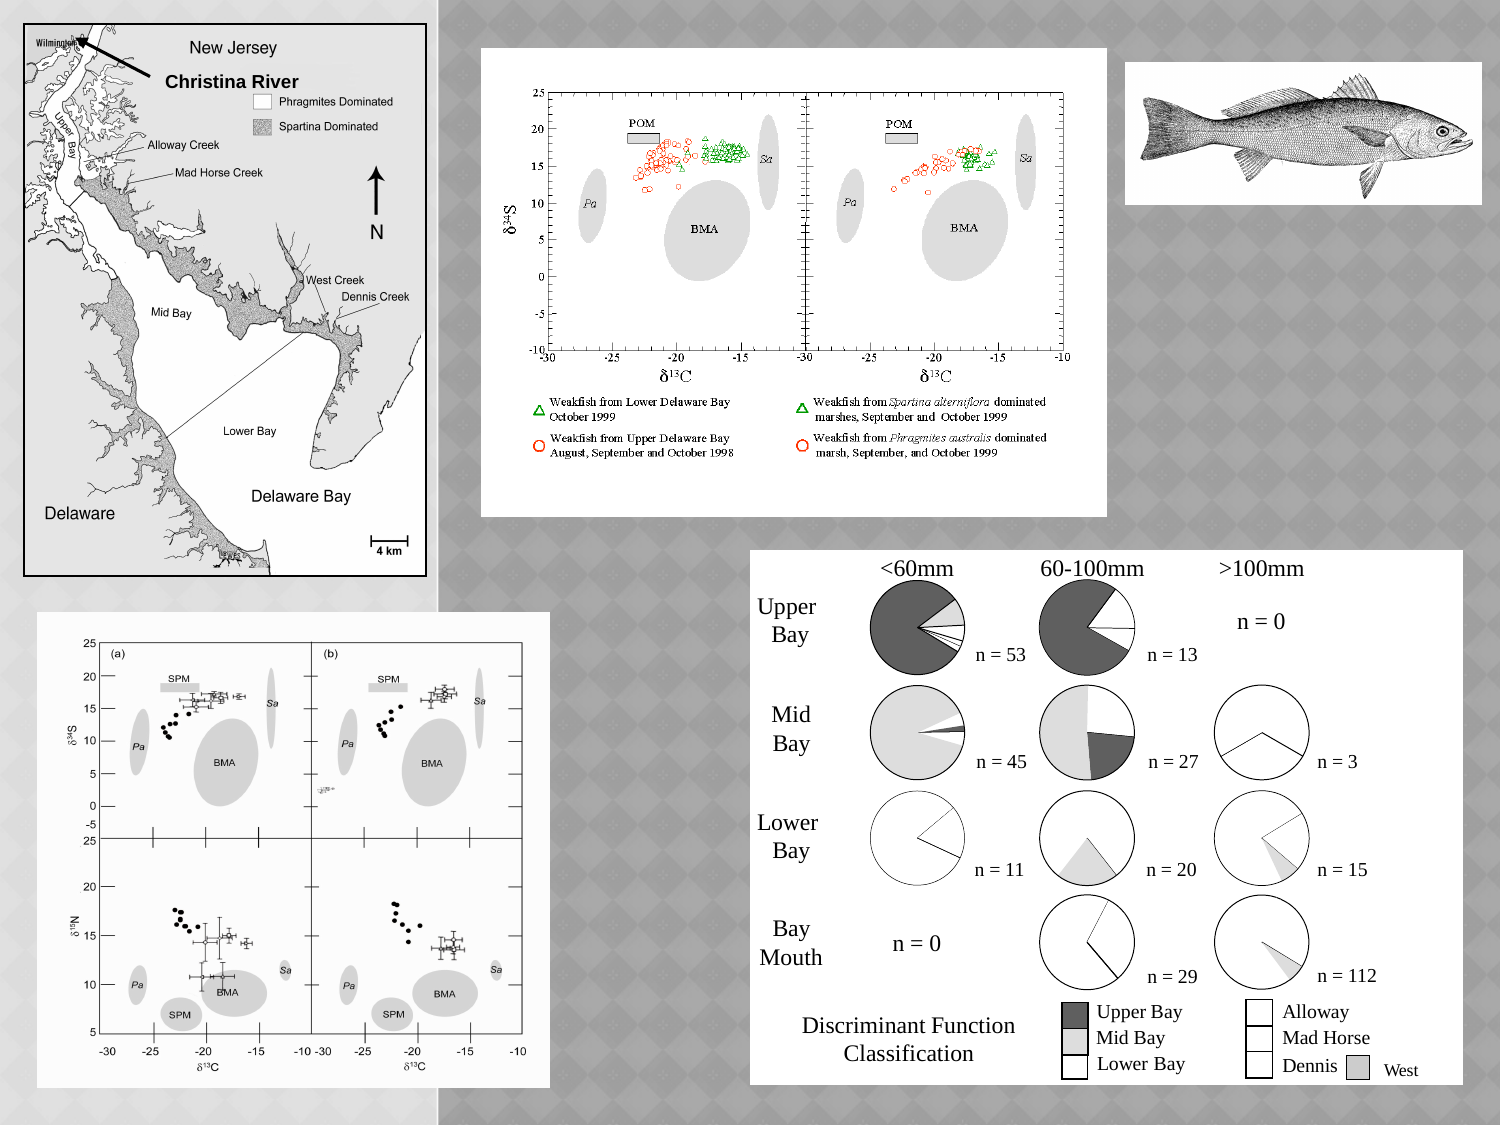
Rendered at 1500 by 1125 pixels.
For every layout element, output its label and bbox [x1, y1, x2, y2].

picture [36, 612, 551, 1088]
text_box [74, 37, 151, 77]
text_box [462, 24, 1180, 776]
picture [24, 24, 426, 576]
text_box [749, 549, 1464, 1085]
text_box [1124, 62, 1483, 206]
